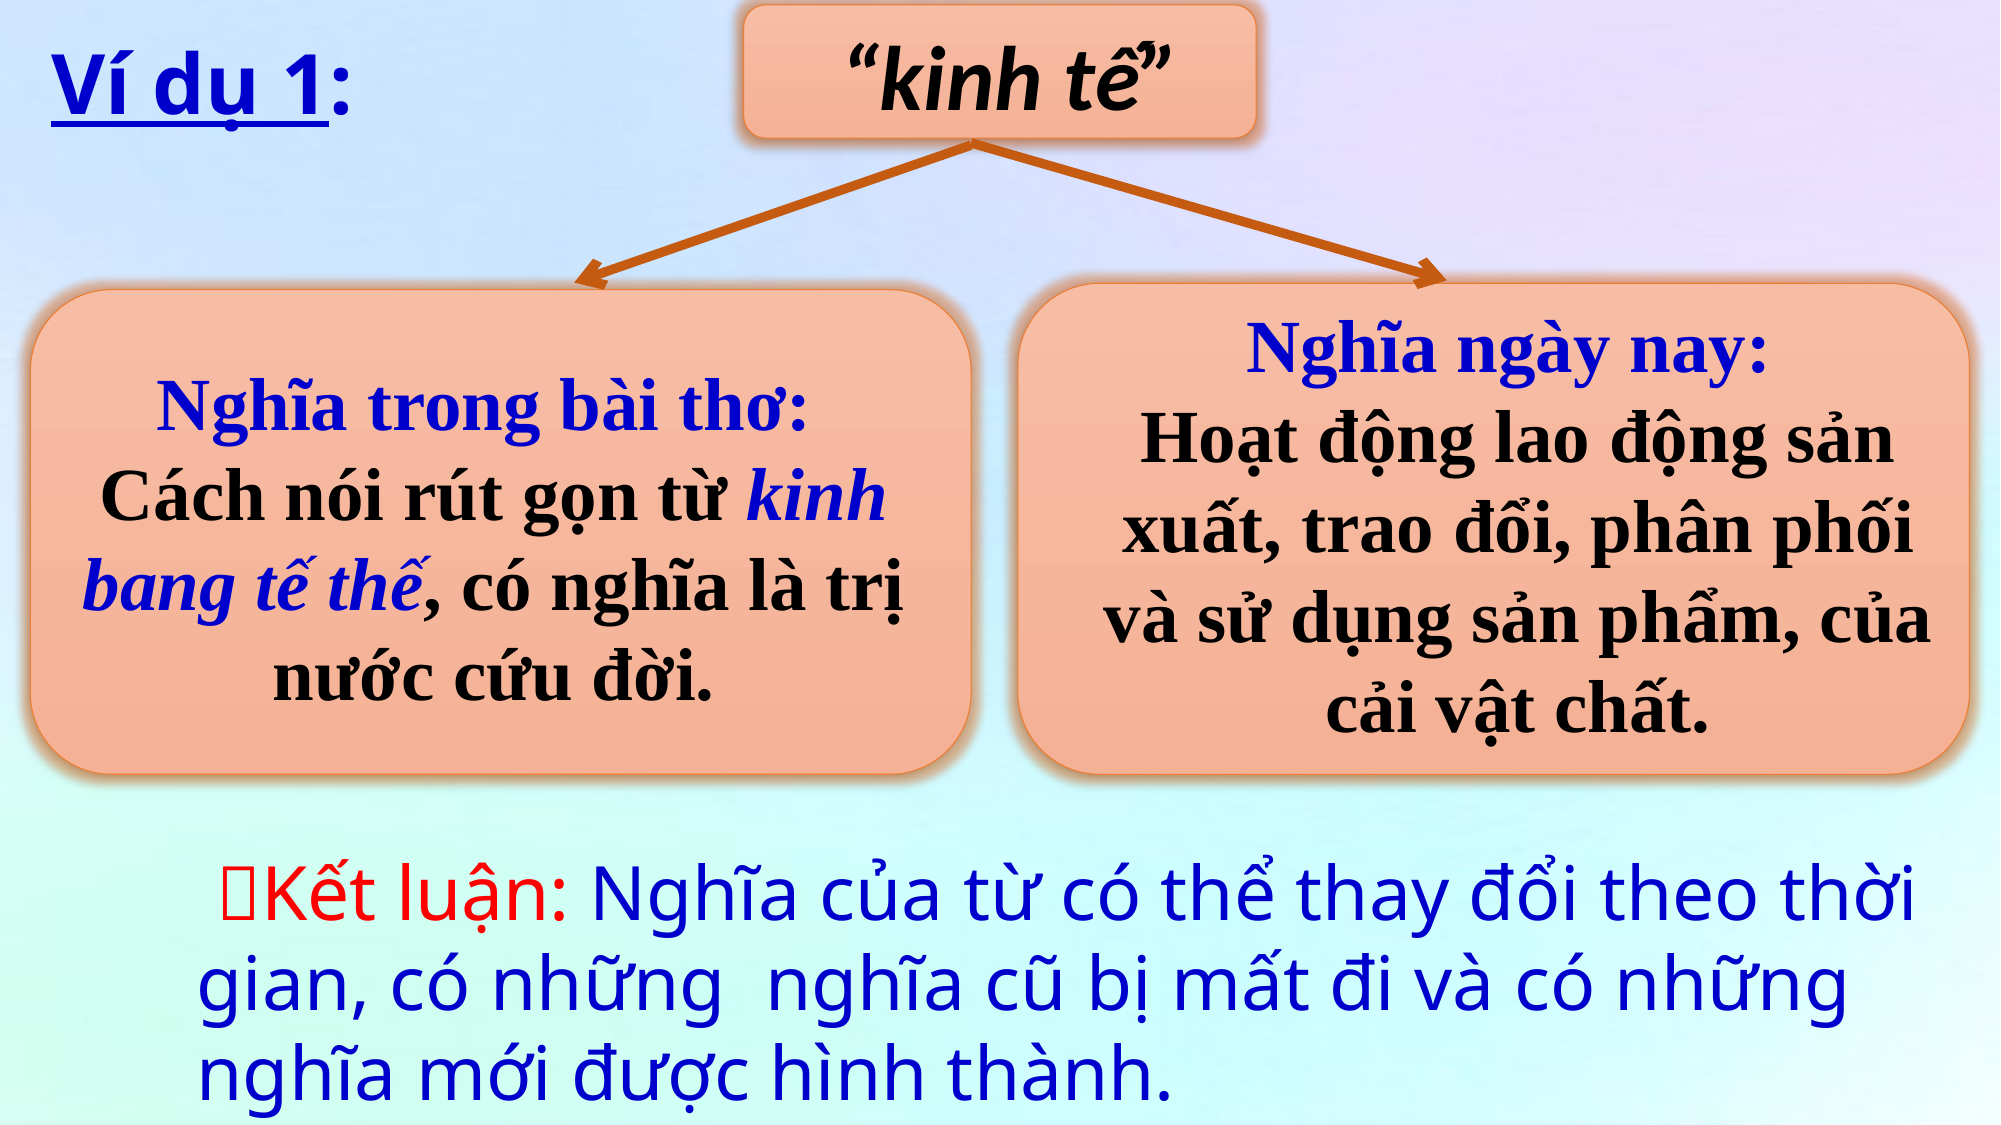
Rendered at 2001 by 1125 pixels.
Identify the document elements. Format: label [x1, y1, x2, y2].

list [0, 0, 2000, 1125]
text_box [971, 142, 1447, 281]
text_box [574, 145, 971, 283]
